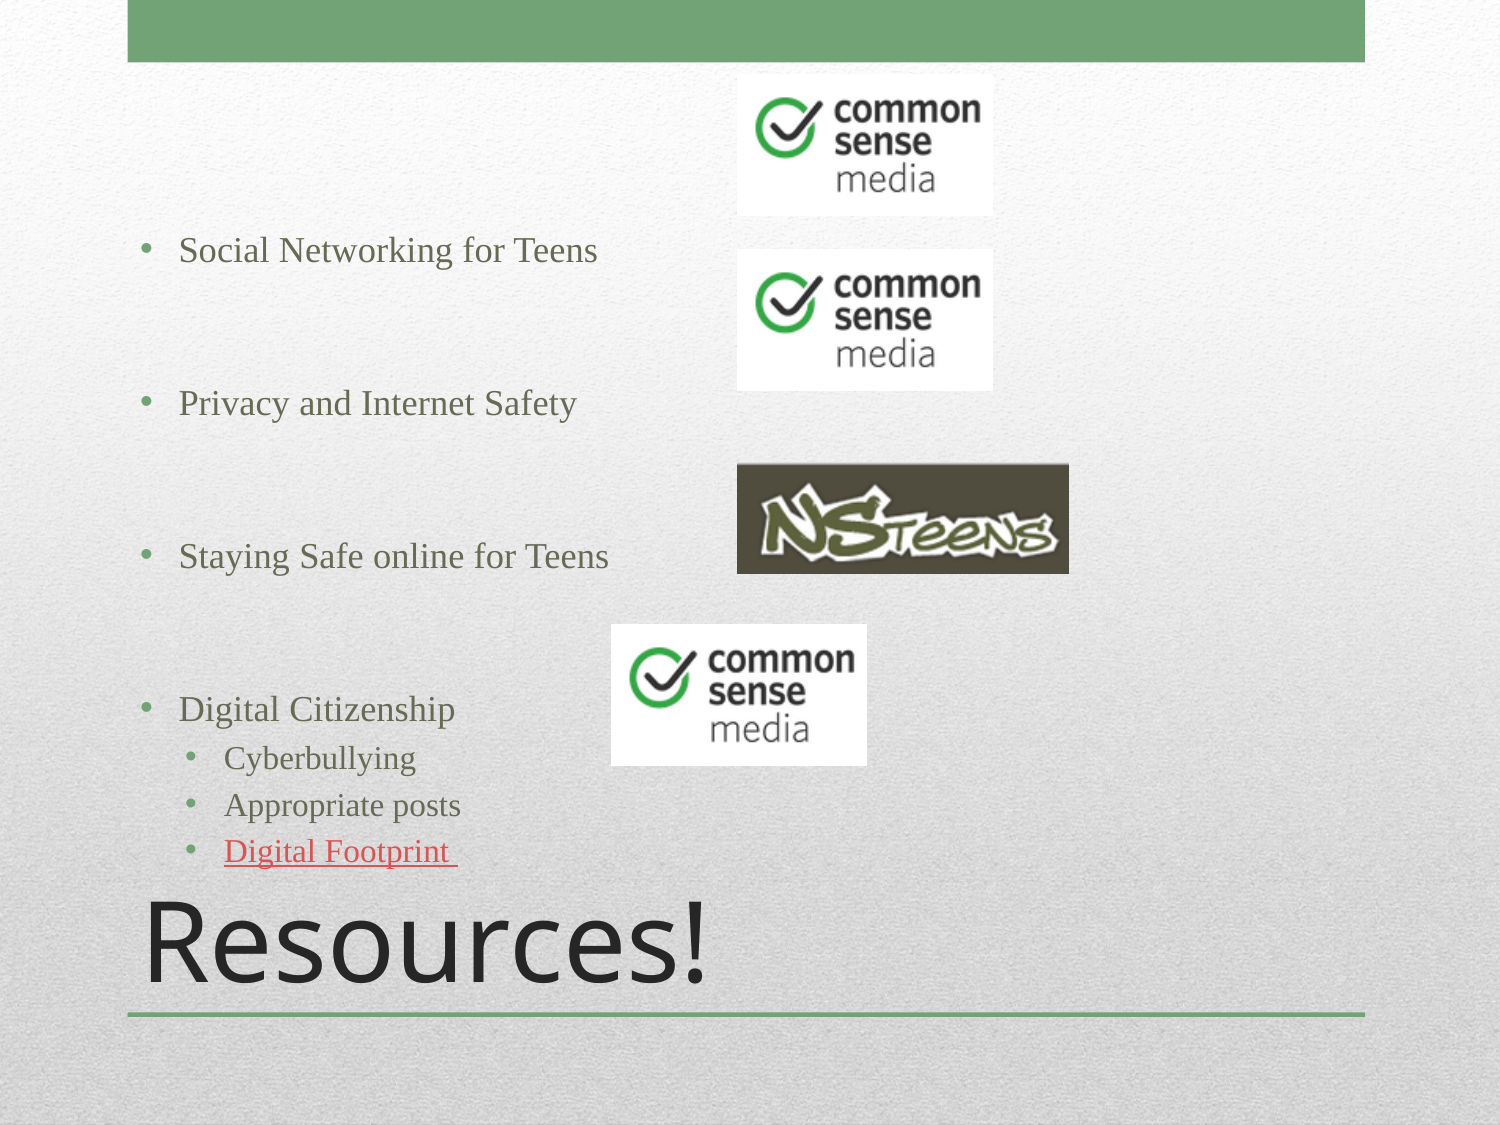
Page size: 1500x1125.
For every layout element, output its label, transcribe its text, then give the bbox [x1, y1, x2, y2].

picture [736, 74, 993, 217]
picture [736, 249, 993, 392]
list Social Networking for Teens Privacy and Internet Safety Staying Safe online for Teens Digital Citizenship Cyberbullying Appropriate posts Digital Footprint [125, 218, 1363, 882]
picture [736, 461, 1070, 575]
picture [610, 624, 867, 767]
title Resources! [125, 882, 1238, 1013]
